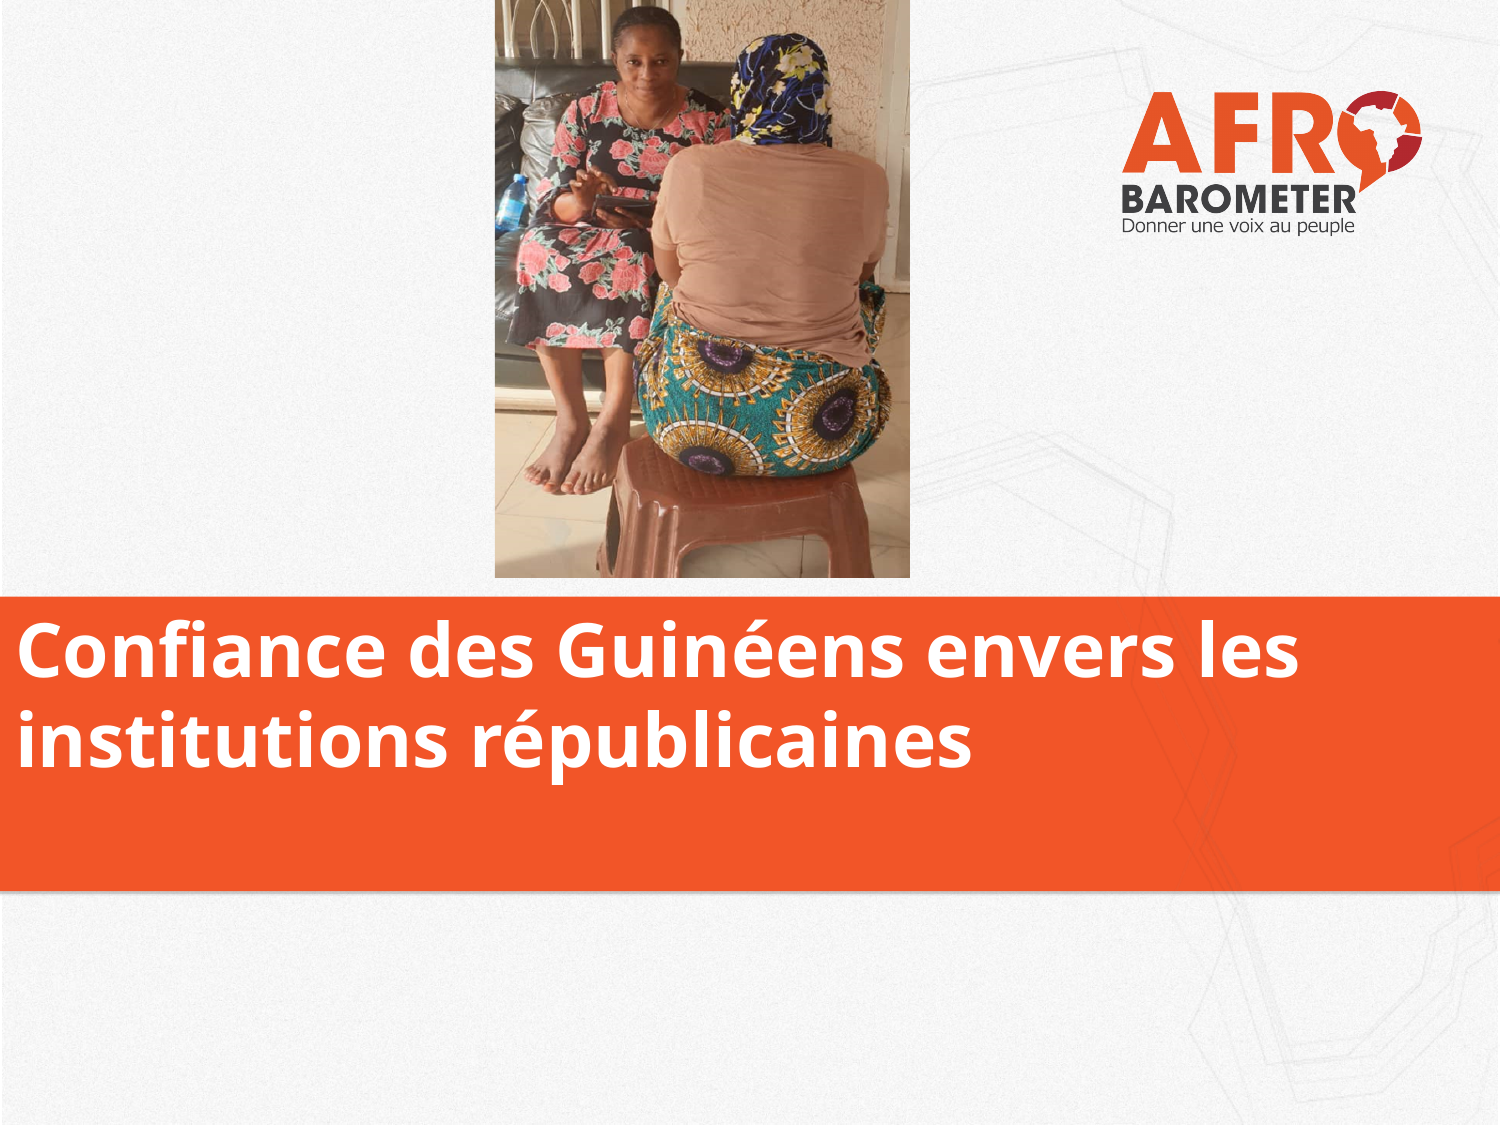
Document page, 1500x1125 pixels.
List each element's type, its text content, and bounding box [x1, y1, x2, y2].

picture [2, 0, 1500, 595]
picture [2, 838, 1500, 1125]
title Confiance des Guinéens envers les institutions républicaines [0, 595, 1500, 838]
